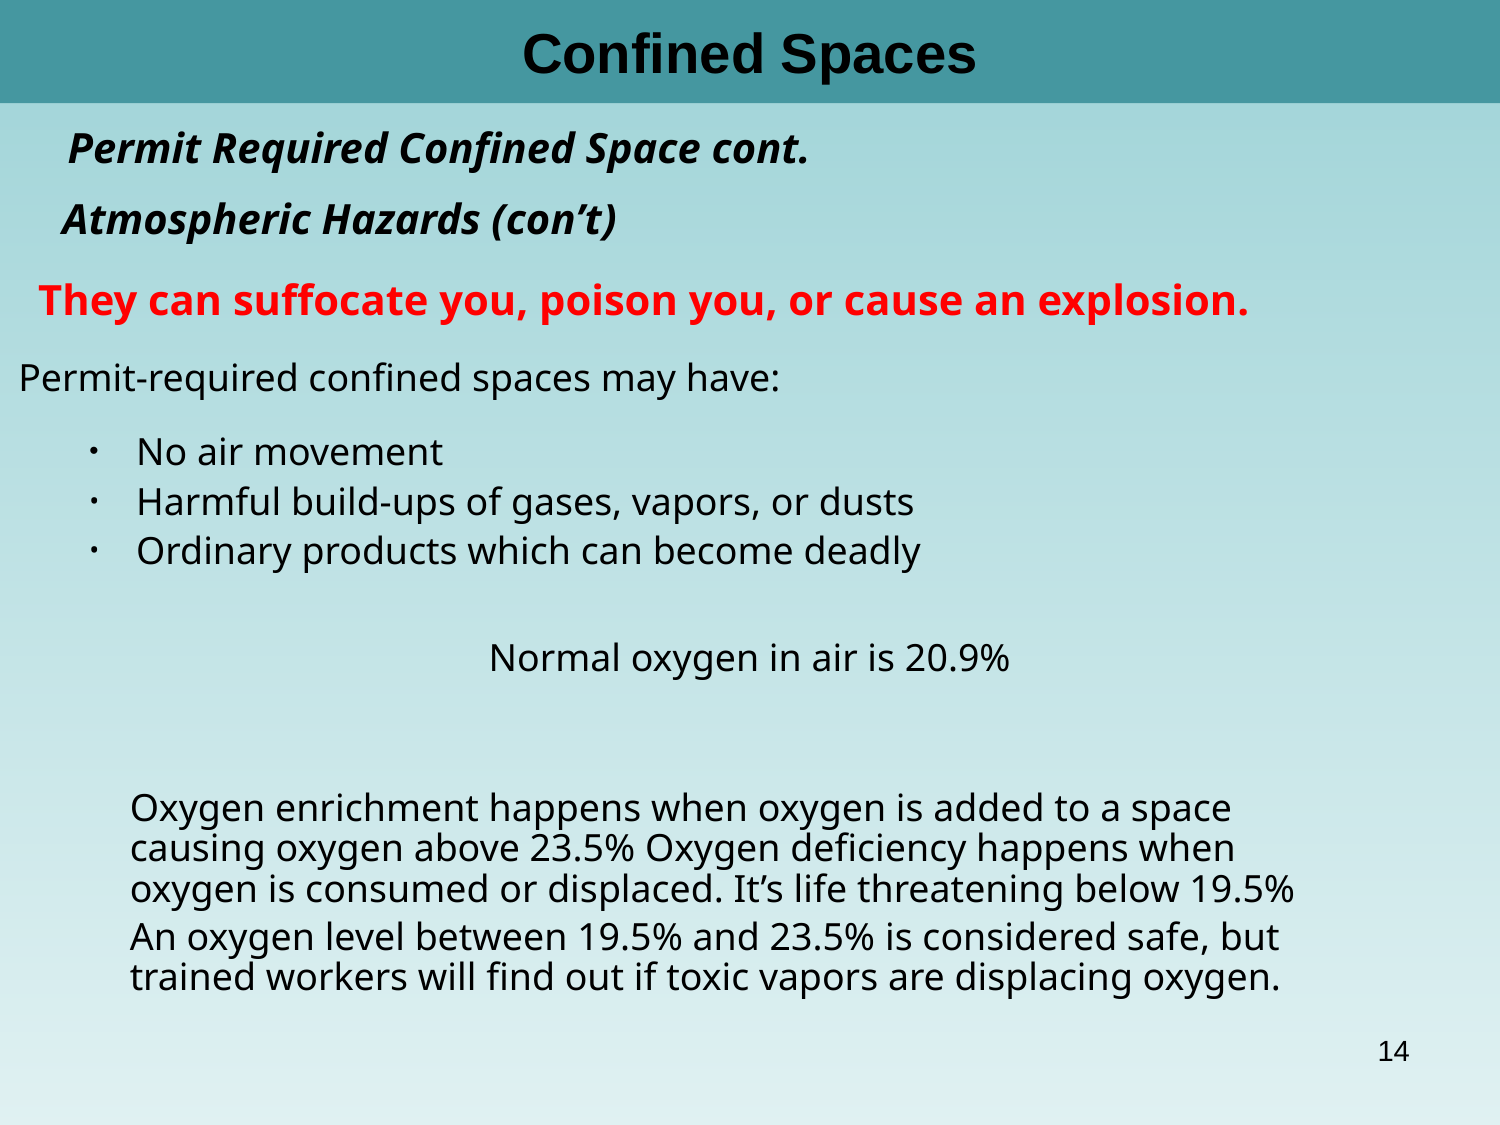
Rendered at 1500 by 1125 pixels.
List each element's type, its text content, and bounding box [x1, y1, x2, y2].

text_box No air movement Harmful build-ups of gases, vapors, or dusts Ordinary products which can become deadly [74, 416, 1096, 580]
text_box They can suffocate you, poison you, or cause an explosion. [23, 274, 1316, 332]
text_box Permit Required Confined Space cont. [52, 114, 837, 180]
title Confined Spaces [0, 0, 1500, 104]
text_box Oxygen enrichment happens when oxygen is added to a space causing oxygen above 23.5% Oxygen deficiency happens when oxygen is consumed or displaced. It’s life threatening below 19.5% An oxygen level between 19.5% and 23.5% is considered safe, but trained workers will find out if toxic vapors are displacing oxygen. [114, 781, 1385, 1007]
text_box Normal oxygen in air is 20.9% [473, 634, 1026, 686]
slide_number 14 [1074, 1024, 1425, 1103]
text_box Atmospheric Hazards (con’t) [47, 185, 633, 251]
text_box Permit-required confined spaces may have: [3, 355, 796, 406]
